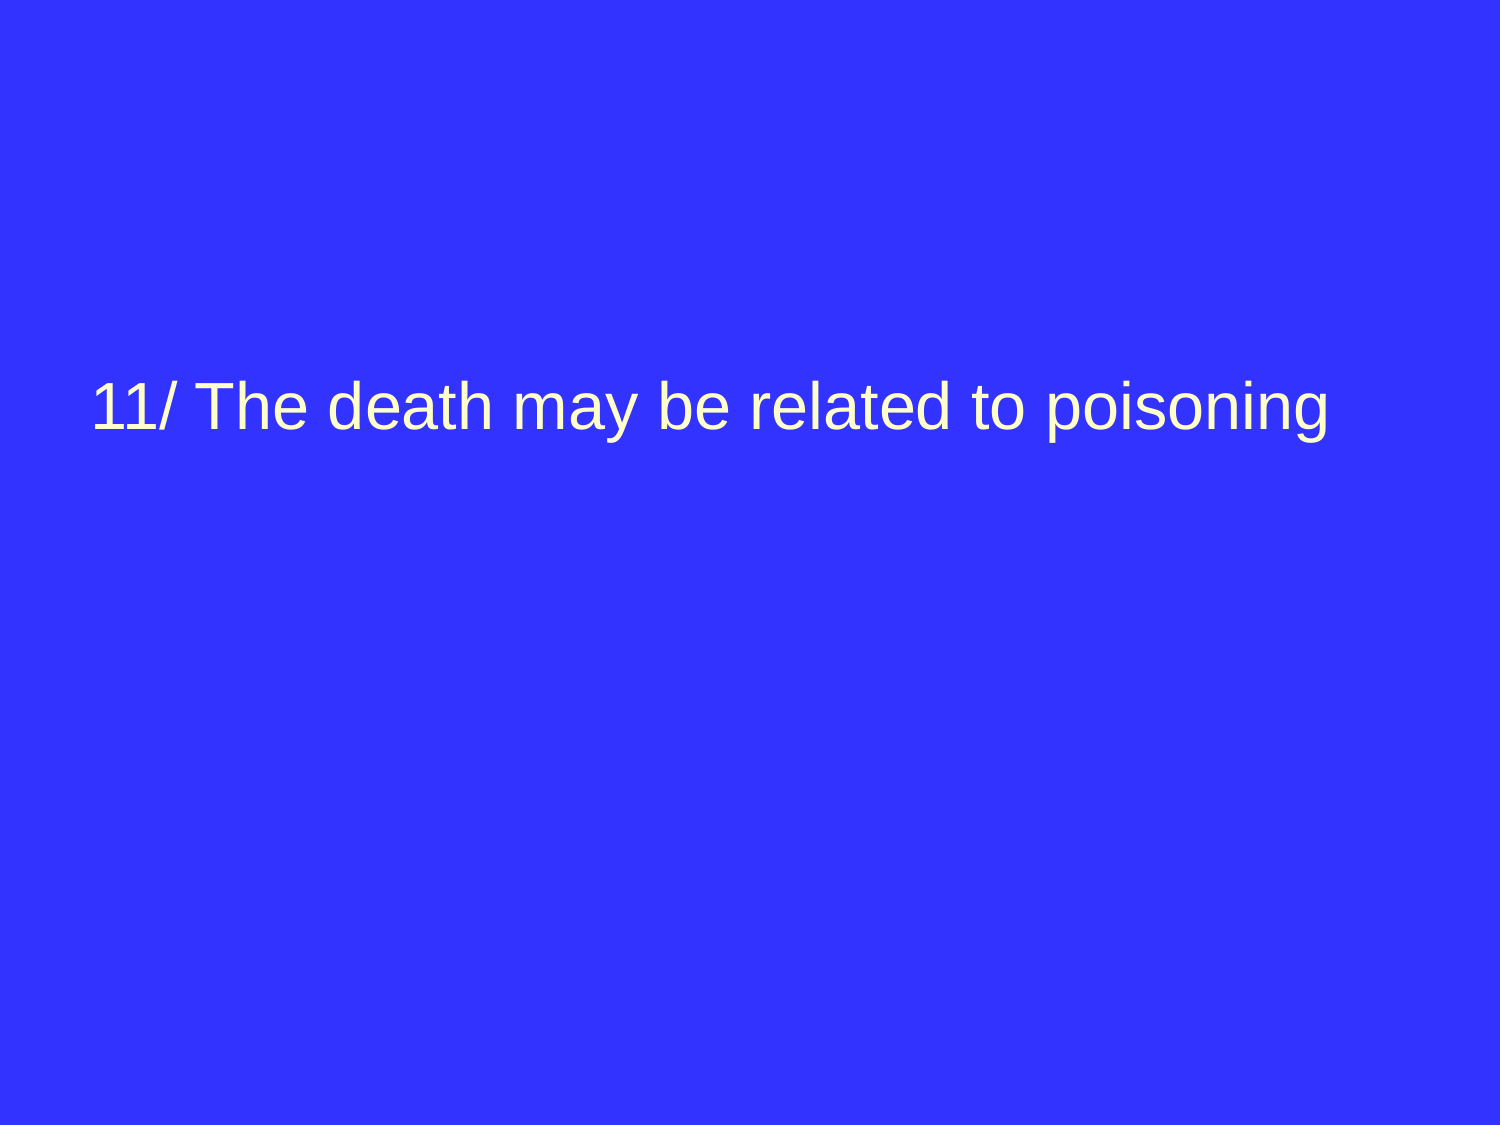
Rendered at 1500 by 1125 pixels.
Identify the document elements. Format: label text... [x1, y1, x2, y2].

list 11/ The death may be related to poisoning [75, 262, 1425, 1005]
